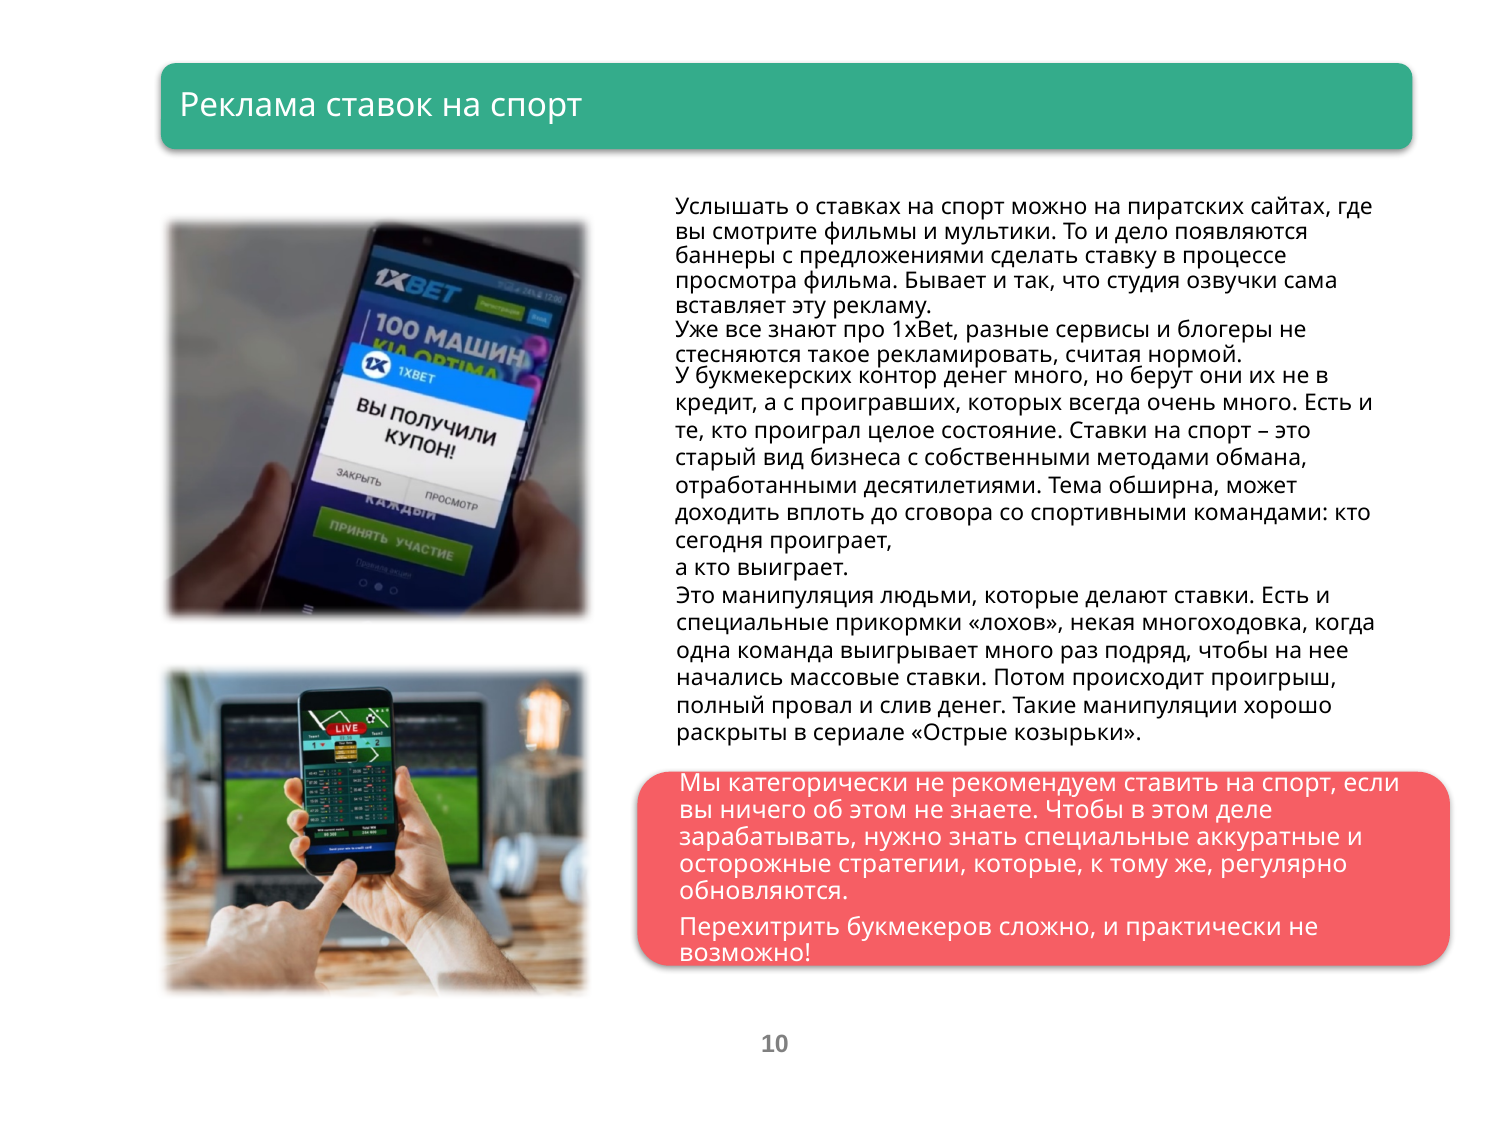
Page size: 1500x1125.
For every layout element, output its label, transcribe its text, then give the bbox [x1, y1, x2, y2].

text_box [160, 62, 1413, 151]
picture [156, 662, 593, 1001]
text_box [649, 187, 1401, 543]
picture [158, 212, 595, 626]
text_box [637, 724, 1451, 1059]
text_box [649, 543, 1401, 722]
slide_number 10 [624, 1012, 925, 1073]
